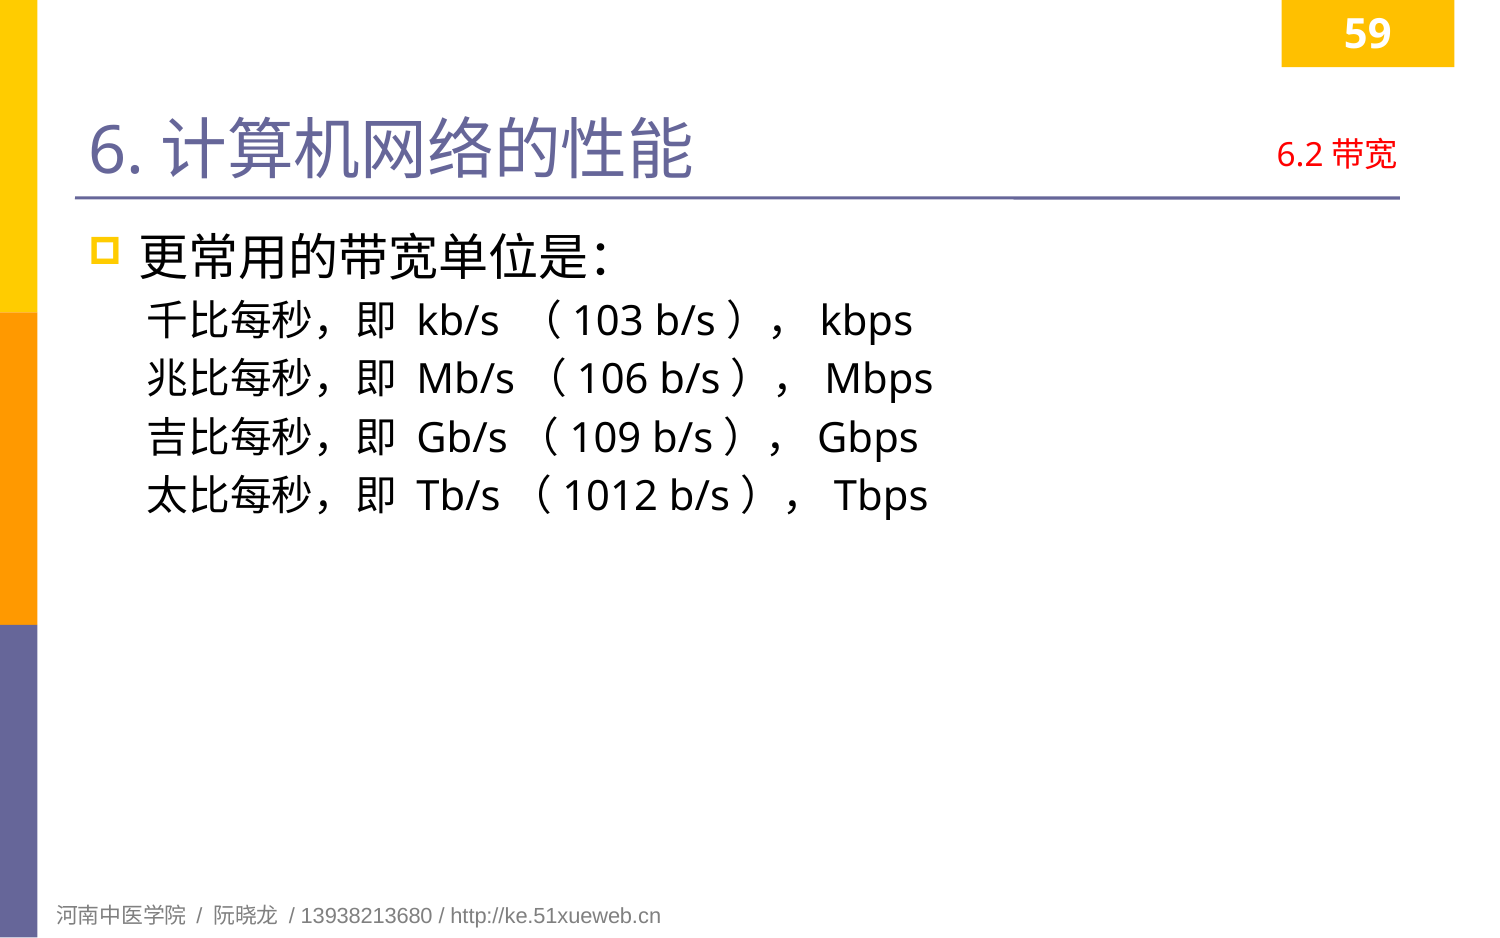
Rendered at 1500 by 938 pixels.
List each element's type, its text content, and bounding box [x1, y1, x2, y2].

list 更常用的带宽单位是： 千比每秒，即 kb/s （103 b/s），kbps 兆比每秒，即 Mb/s（106 b/s），Mbps 吉比每秒，即 Gb/s（109 b/s），Gbps 太比每秒，即 Tb/s（1012 b/s），Tbps [75, 218, 1425, 839]
list 6.2带宽 [939, 126, 1412, 186]
title 6.计算机网络的性能 [75, 37, 1425, 194]
slide_number 59 [1281, 0, 1455, 68]
